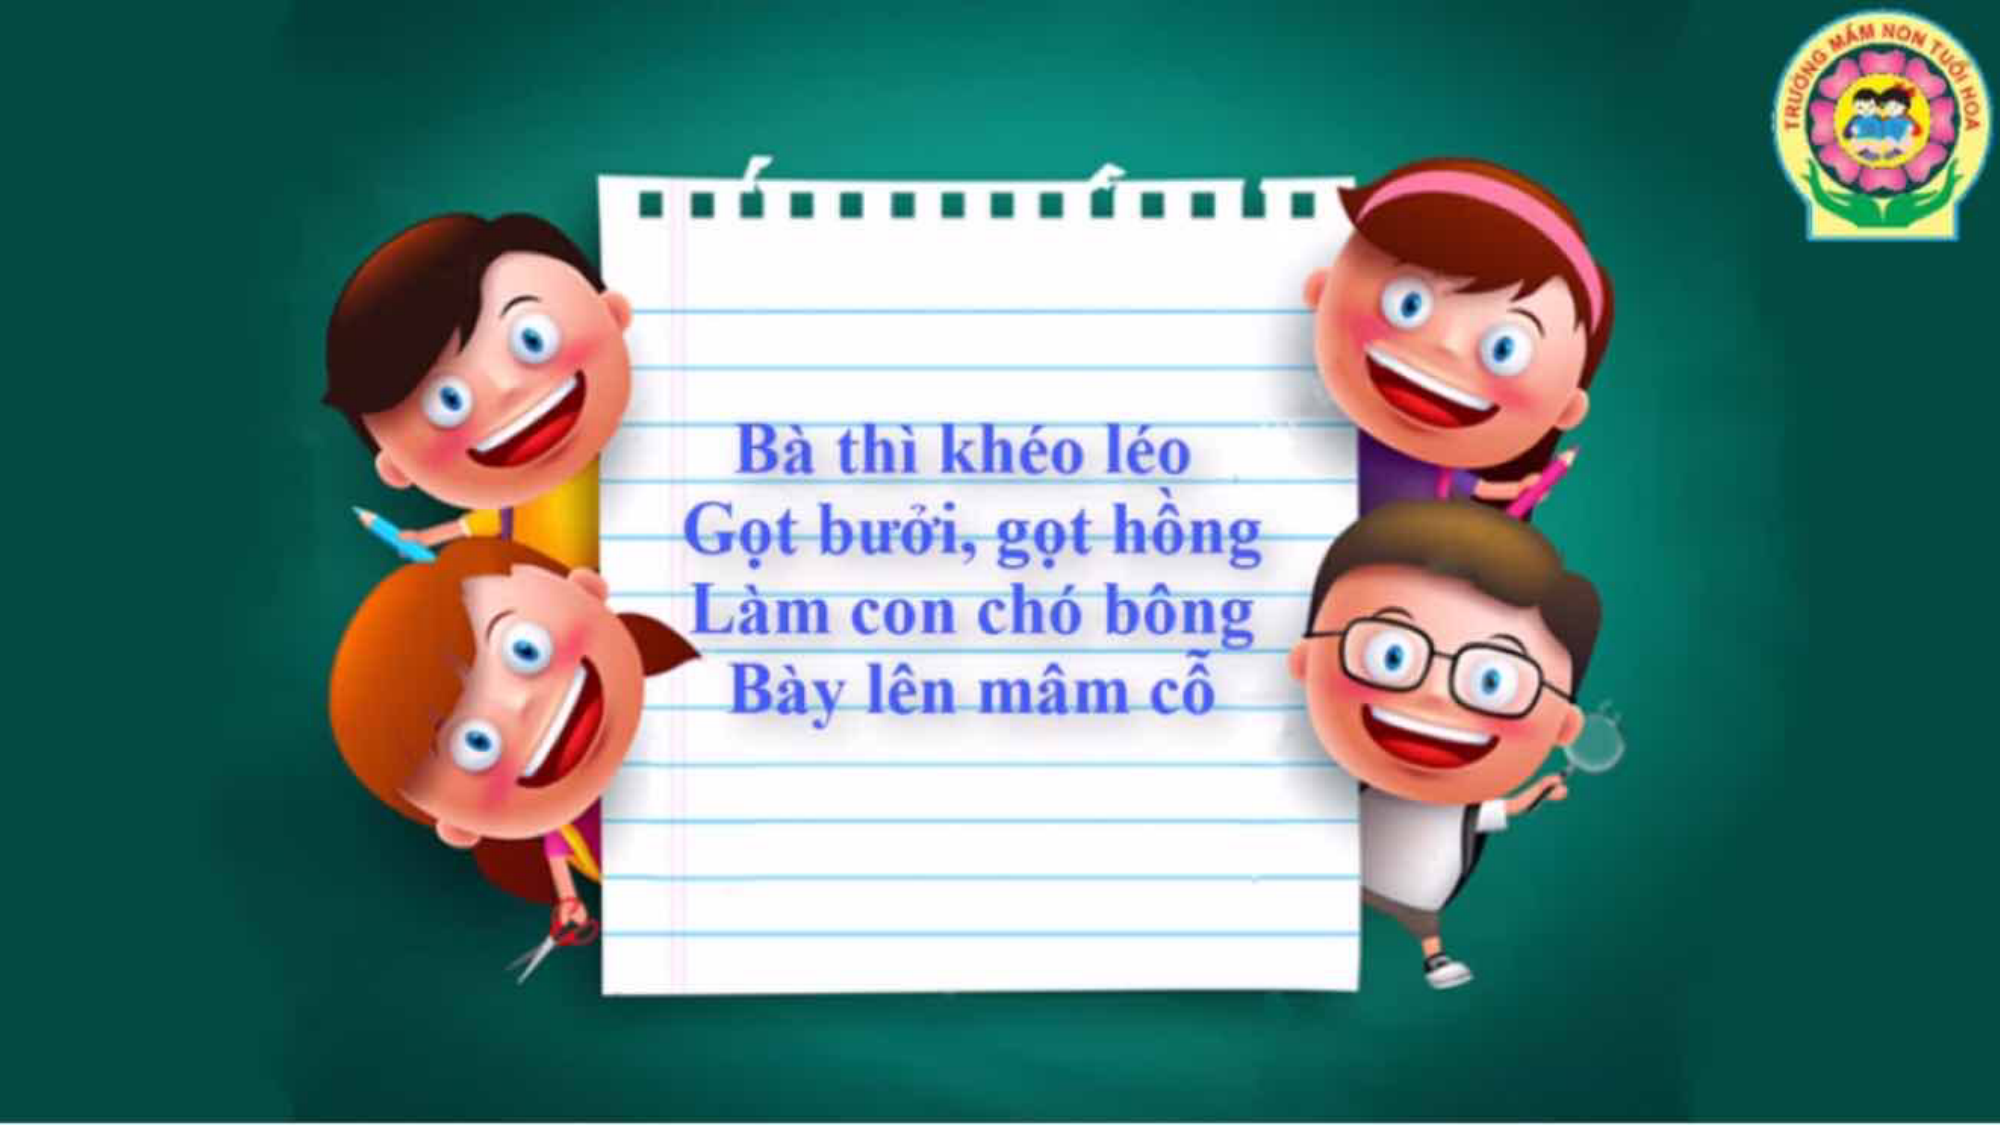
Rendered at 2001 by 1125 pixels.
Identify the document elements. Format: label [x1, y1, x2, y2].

list [0, 0, 2000, 1125]
